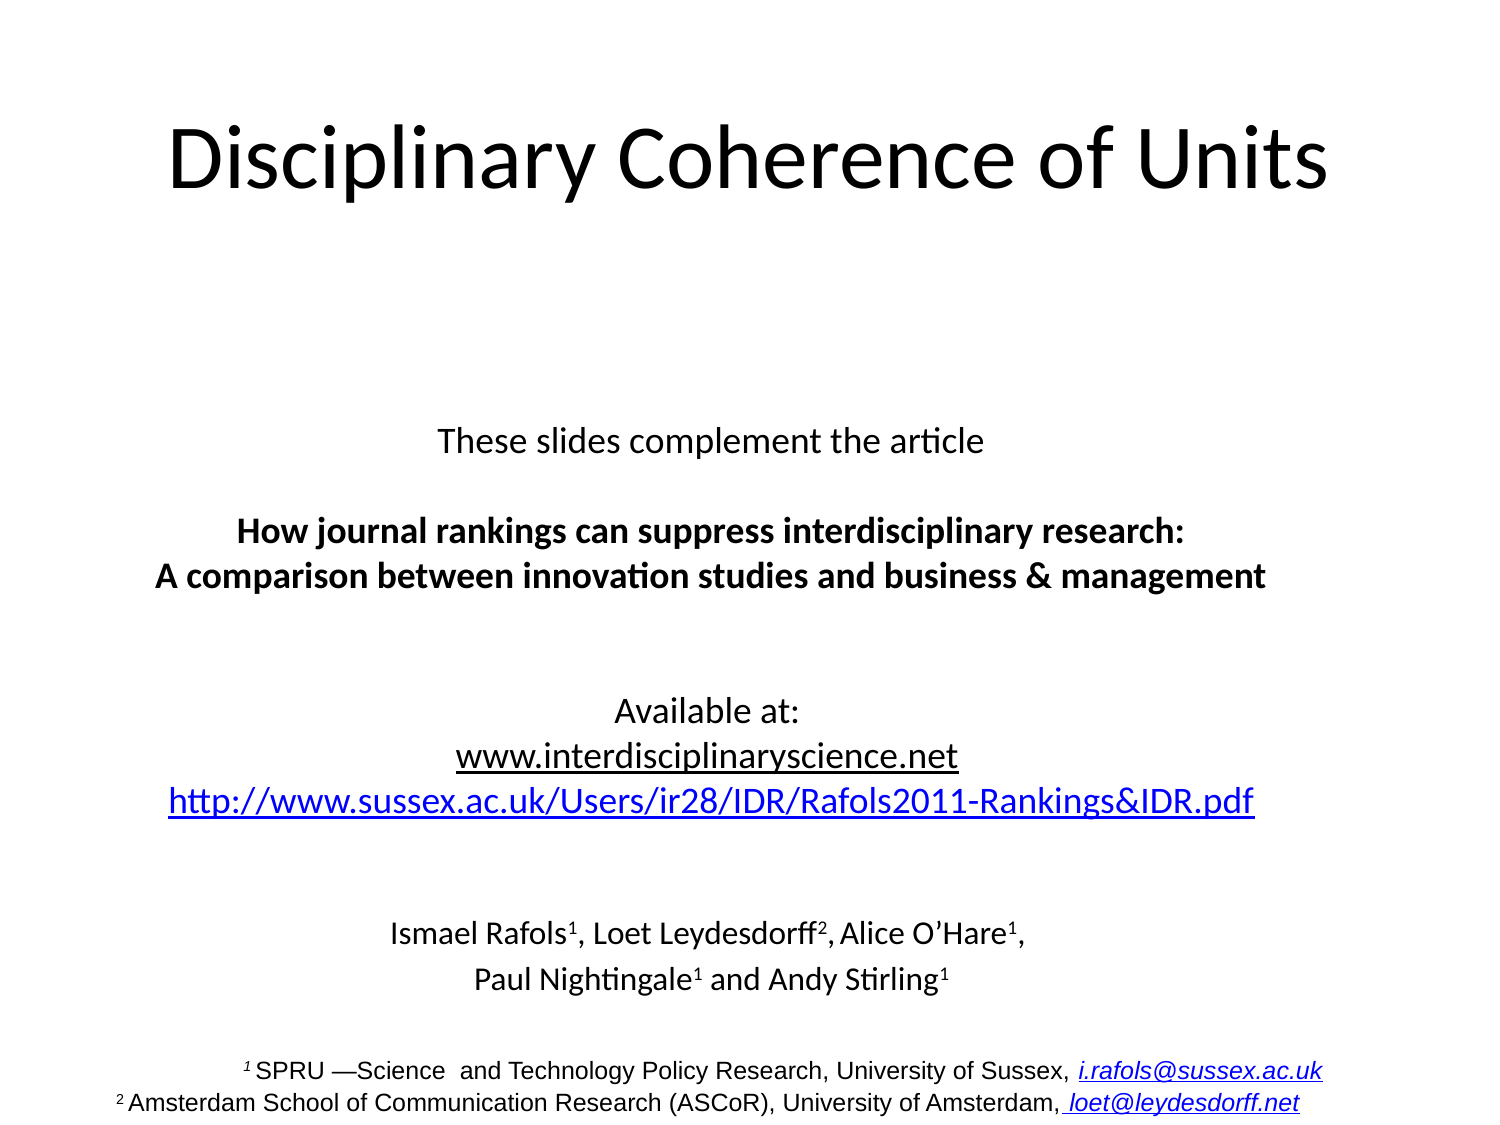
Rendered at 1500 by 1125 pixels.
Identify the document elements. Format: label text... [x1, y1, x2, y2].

text_box These slides complement the article How journal rankings can suppress interdisciplinary research: A comparison between innovation studies and business & management Available at: www.interdisciplinaryscience.net http://www.sussex.ac.uk/Users/ir28/IDR/Rafols2011-Rankings&IDR.pdf Ismael Rafols1, Loet Leydesdorff2, Alice O’Hare1, Paul Nightingale1 and Andy Stirling1 1 SPRU —Science and Technology Policy Research, University of Sussex, i.rafols@sussex.ac.uk 2 Amsterdam School of Communication Research (ASCoR), University of Amsterdam, loet@leydesdorff.net [64, 408, 1359, 1124]
title Disciplinary Coherence of Units [112, 30, 1388, 273]
